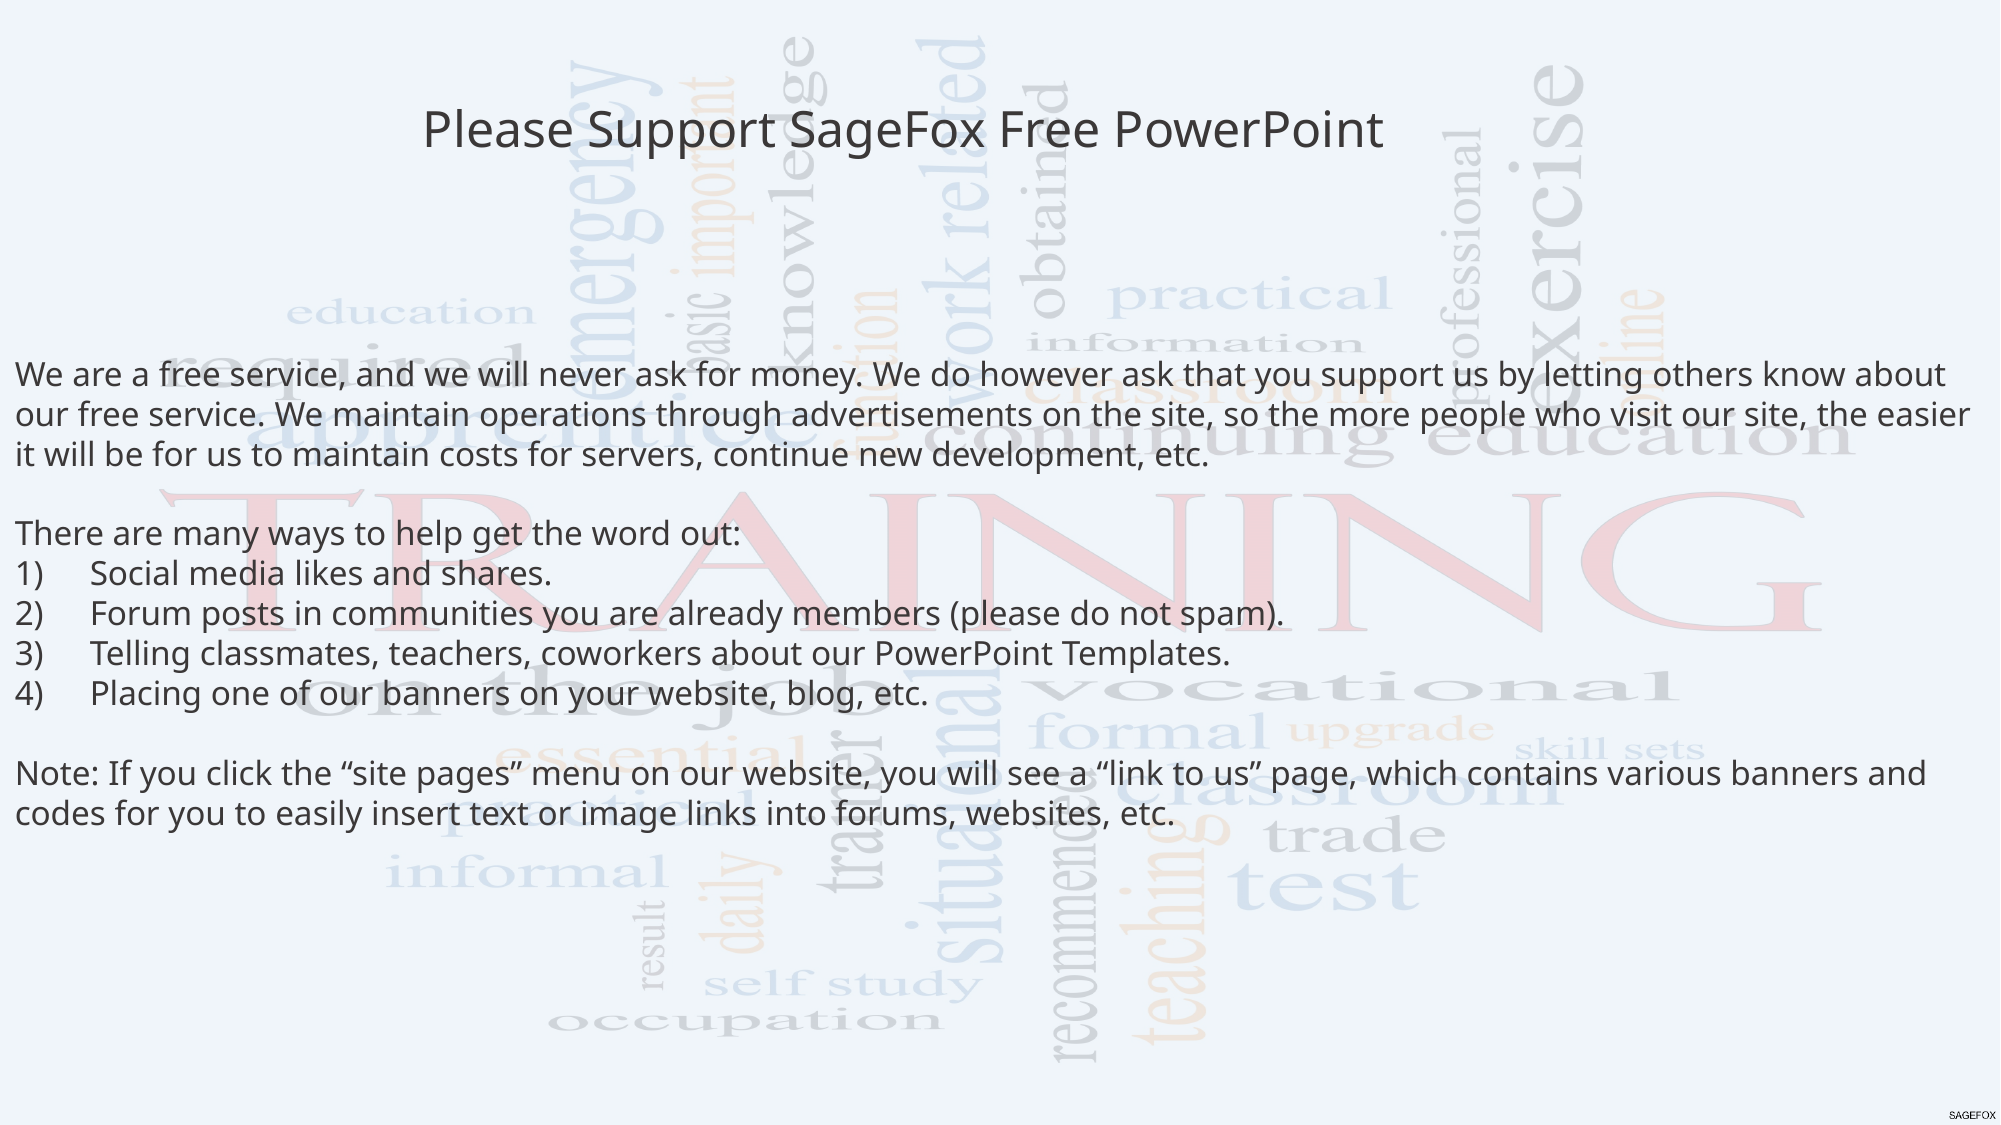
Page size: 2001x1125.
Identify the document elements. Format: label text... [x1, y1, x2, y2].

text_box We are a free service, and we will never ask for money. We do however ask that you support us by letting others know about our free service. We maintain operations through advertisements on the site, so the more people who visit our site, the easier it will be for us to maintain costs for servers, continue new development, etc. There are many ways to help get the word out: Social media likes and shares. Forum posts in communities you are already members (please do not spam). Telling classmates, teachers, coworkers about our PowerPoint Templates. Placing one of our banners on your website, blog, etc. Note: If you click the “site pages” menu on our website, you will see a “link to us” page, which contains various banners and codes for you to easily insert text or image links into forums, websites, etc. [0, 0, 2000, 1125]
title Please Support SageFox Free PowerPoint [363, 72, 1444, 190]
